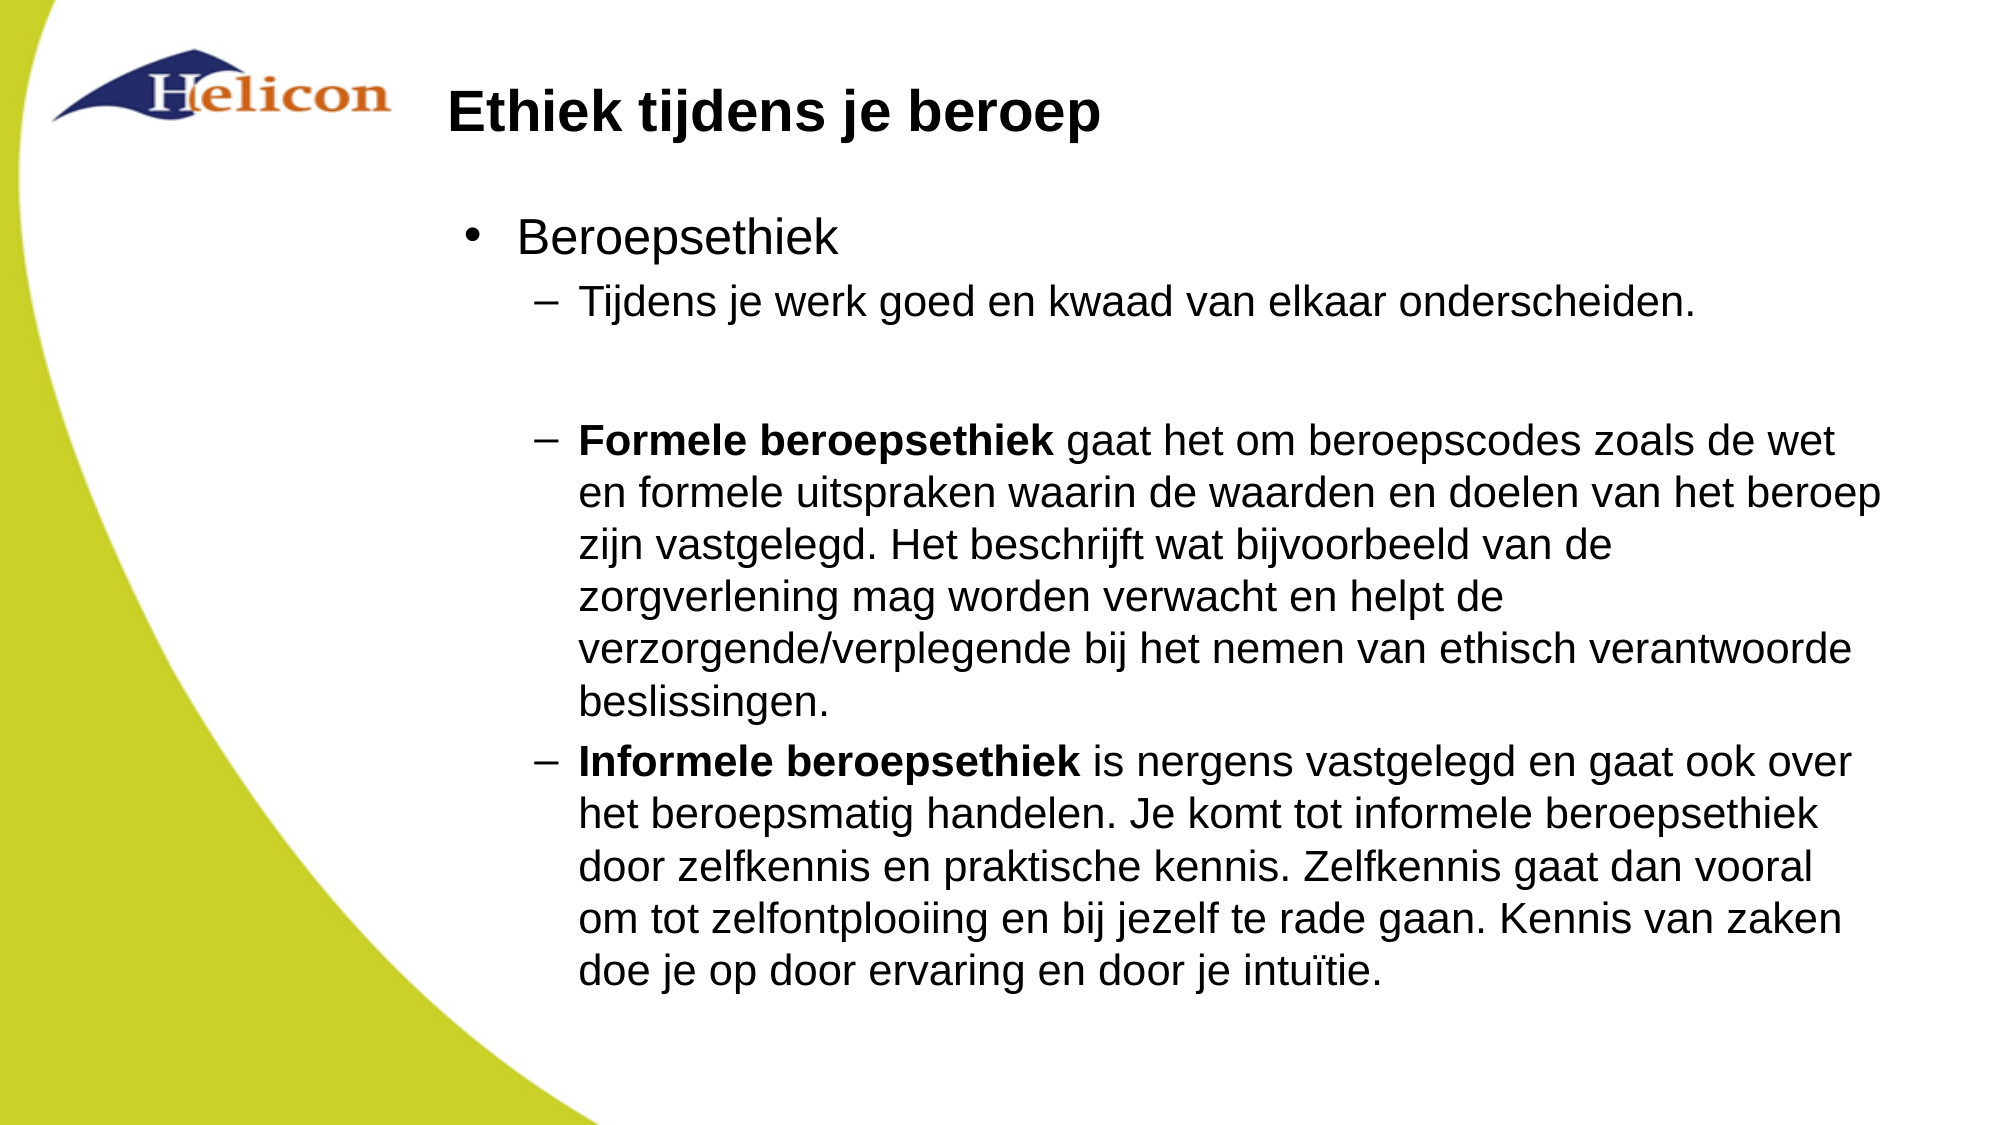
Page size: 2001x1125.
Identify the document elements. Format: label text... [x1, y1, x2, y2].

title Ethiek tijdens je beroep [432, 54, 1887, 161]
list Beroepsethiek Tijdens je werk goed en kwaad van elkaar onderscheiden. Formele beroepsethiek gaat het om beroepscodes zoals de wet en formele uitspraken waarin de waarden en doelen van het beroep zijn vastgelegd. Het beschrijft wat bijvoorbeeld van de zorgverlening mag worden verwacht en helpt de verzorgende/verplegende bij het nemen van ethisch verantwoorde beslissingen. Informele beroepsethiek is nergens vastgelegd en gaat ook over het beroepsmatig handelen. Je komt tot informele beroepsethiek door zelfkennis en praktische kennis. Zelfkennis gaat dan vooral om tot zelfontplooiing en bij jezelf te rade gaan. Kennis van zaken doe je op door ervaring en door je intuïtie. [448, 196, 1900, 1005]
picture [0, 0, 2000, 1125]
